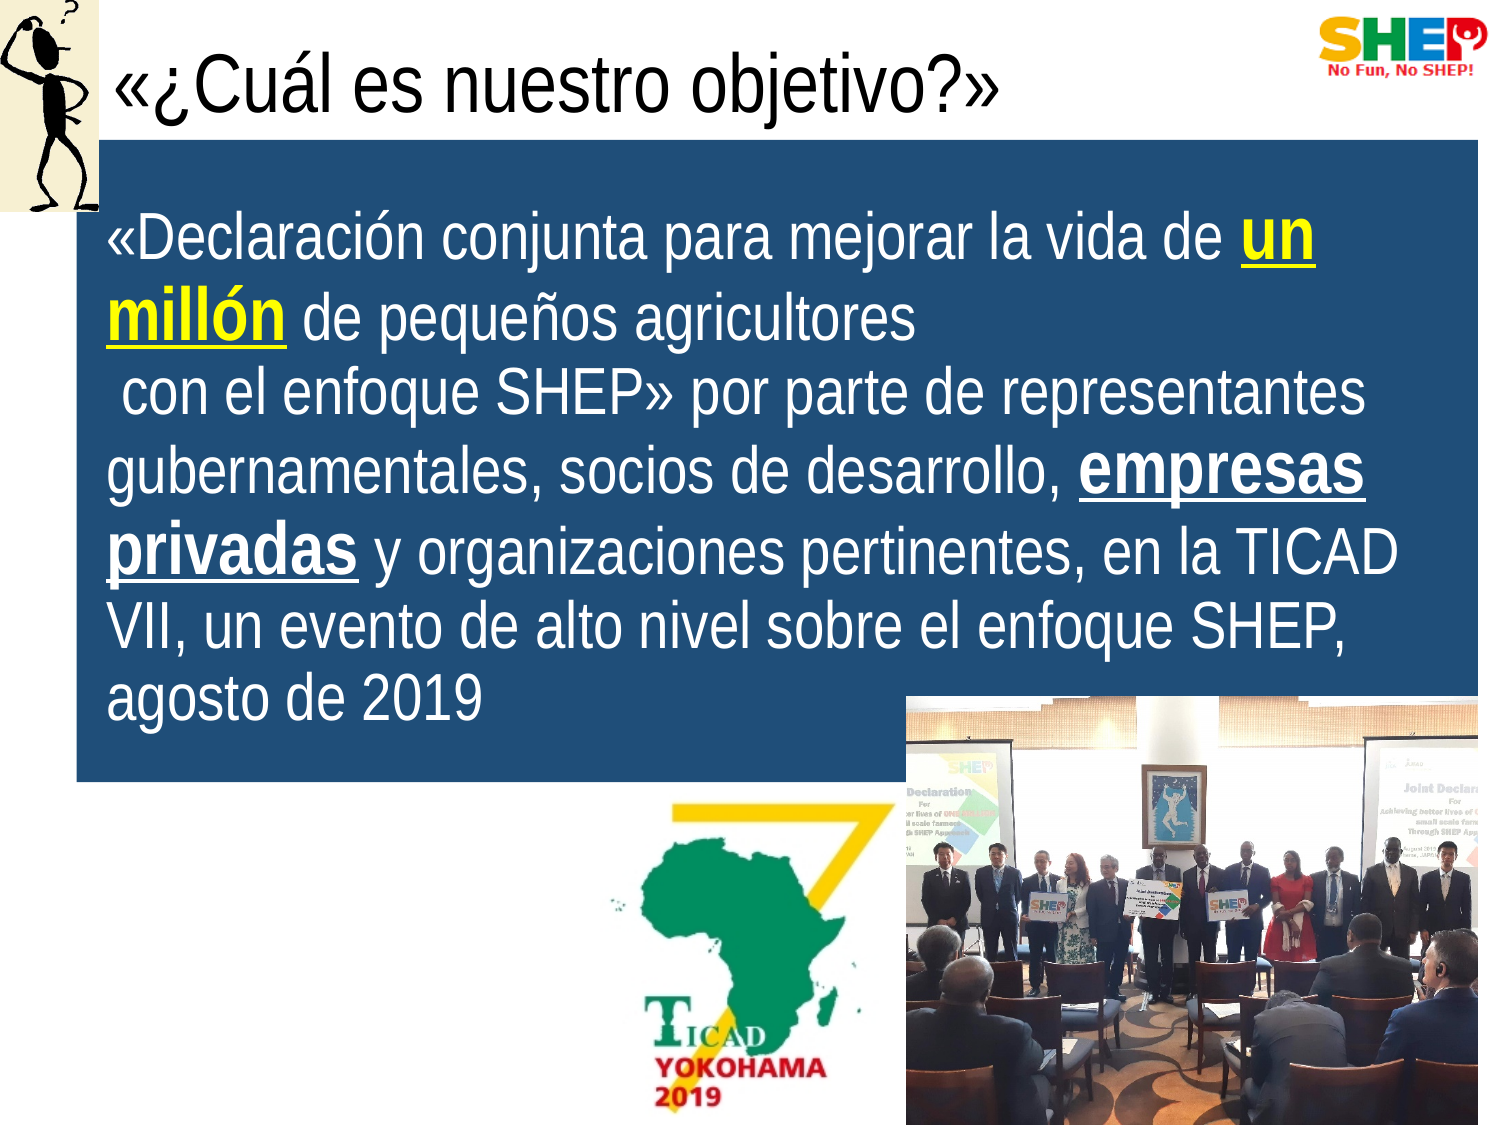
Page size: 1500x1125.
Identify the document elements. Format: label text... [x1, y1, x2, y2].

picture [0, 0, 99, 212]
text_box «¿Cuál es nuestro objetivo?» [99, 24, 1315, 147]
picture [1315, 13, 1492, 82]
title «Declaración conjunta para mejorar la vida de un millón de pequeños agricultores con el enfoque SHEP» por parte de representantes gubernamentales, socios de desarrollo, empresas privadas y organizaciones pertinentes, en la TICAD VII, un evento de alto nivel sobre el enfoque SHEP, agosto de 2019 [76, 139, 1478, 783]
picture [600, 696, 1478, 1125]
